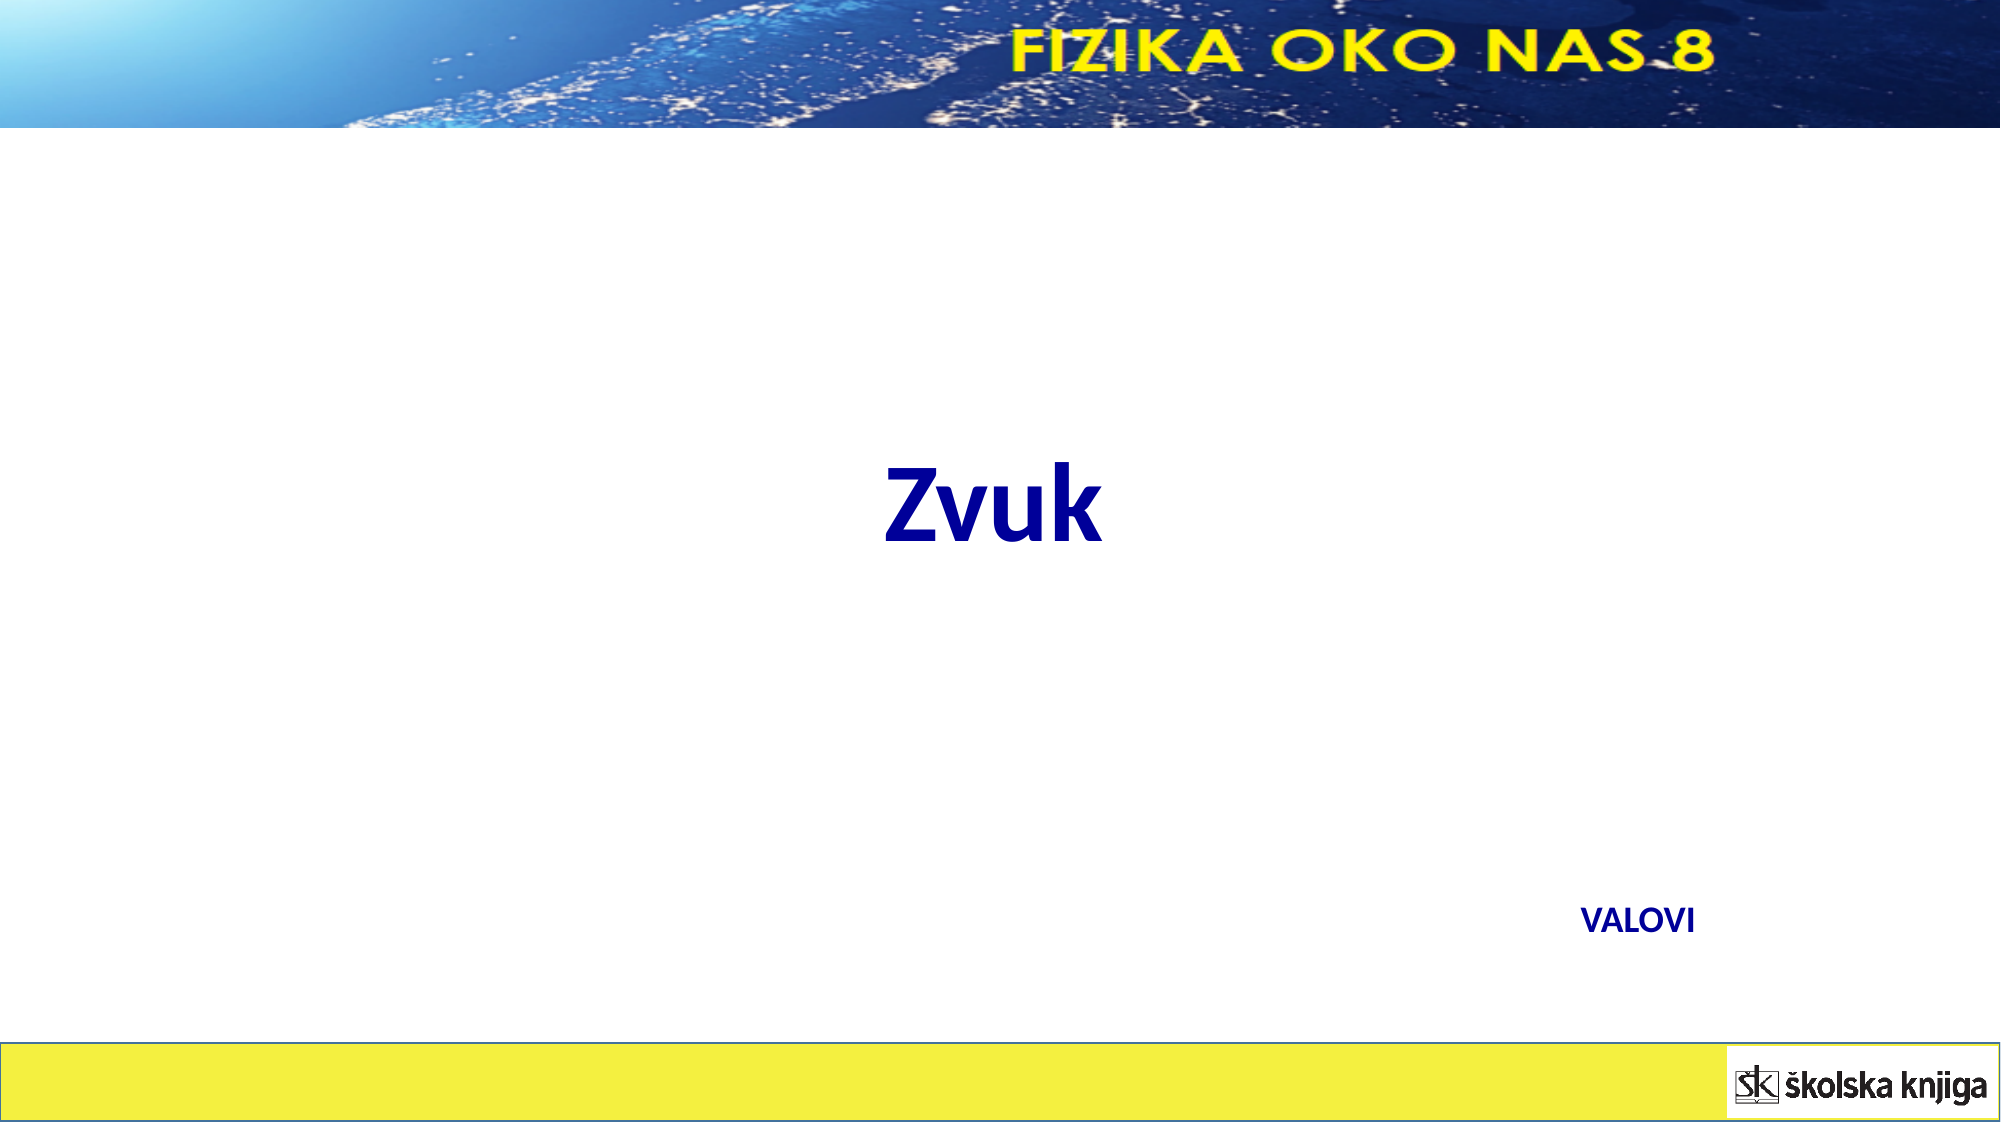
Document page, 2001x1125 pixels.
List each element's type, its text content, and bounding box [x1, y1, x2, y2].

text_box VALOVI [1389, 887, 1897, 948]
picture [0, 0, 2000, 128]
picture [1727, 1046, 1998, 1118]
subtitle Zvuk [255, 437, 1756, 674]
